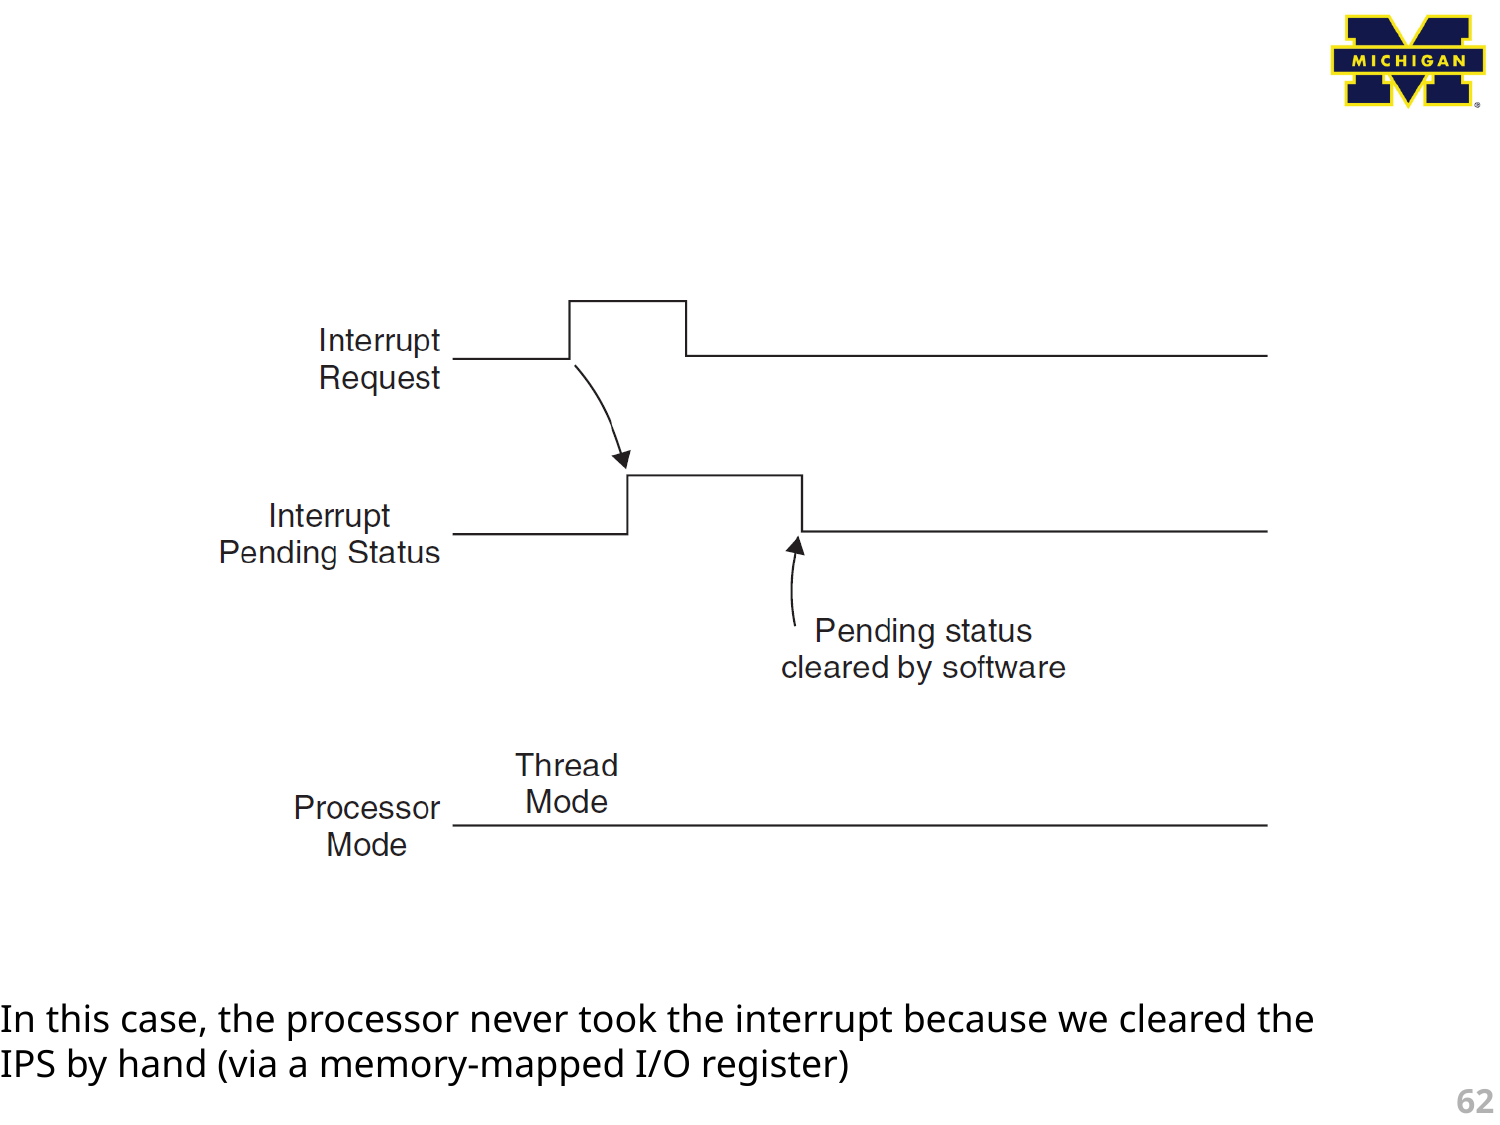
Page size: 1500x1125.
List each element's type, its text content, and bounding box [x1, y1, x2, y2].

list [149, 243, 1351, 882]
text_box In this case, the processor never took the interrupt because we cleared the IPS by hand (via a memory-mapped I/O register) [0, 987, 1341, 1093]
slide_number 62 [1034, 1072, 1500, 1125]
picture [1328, 12, 1488, 113]
